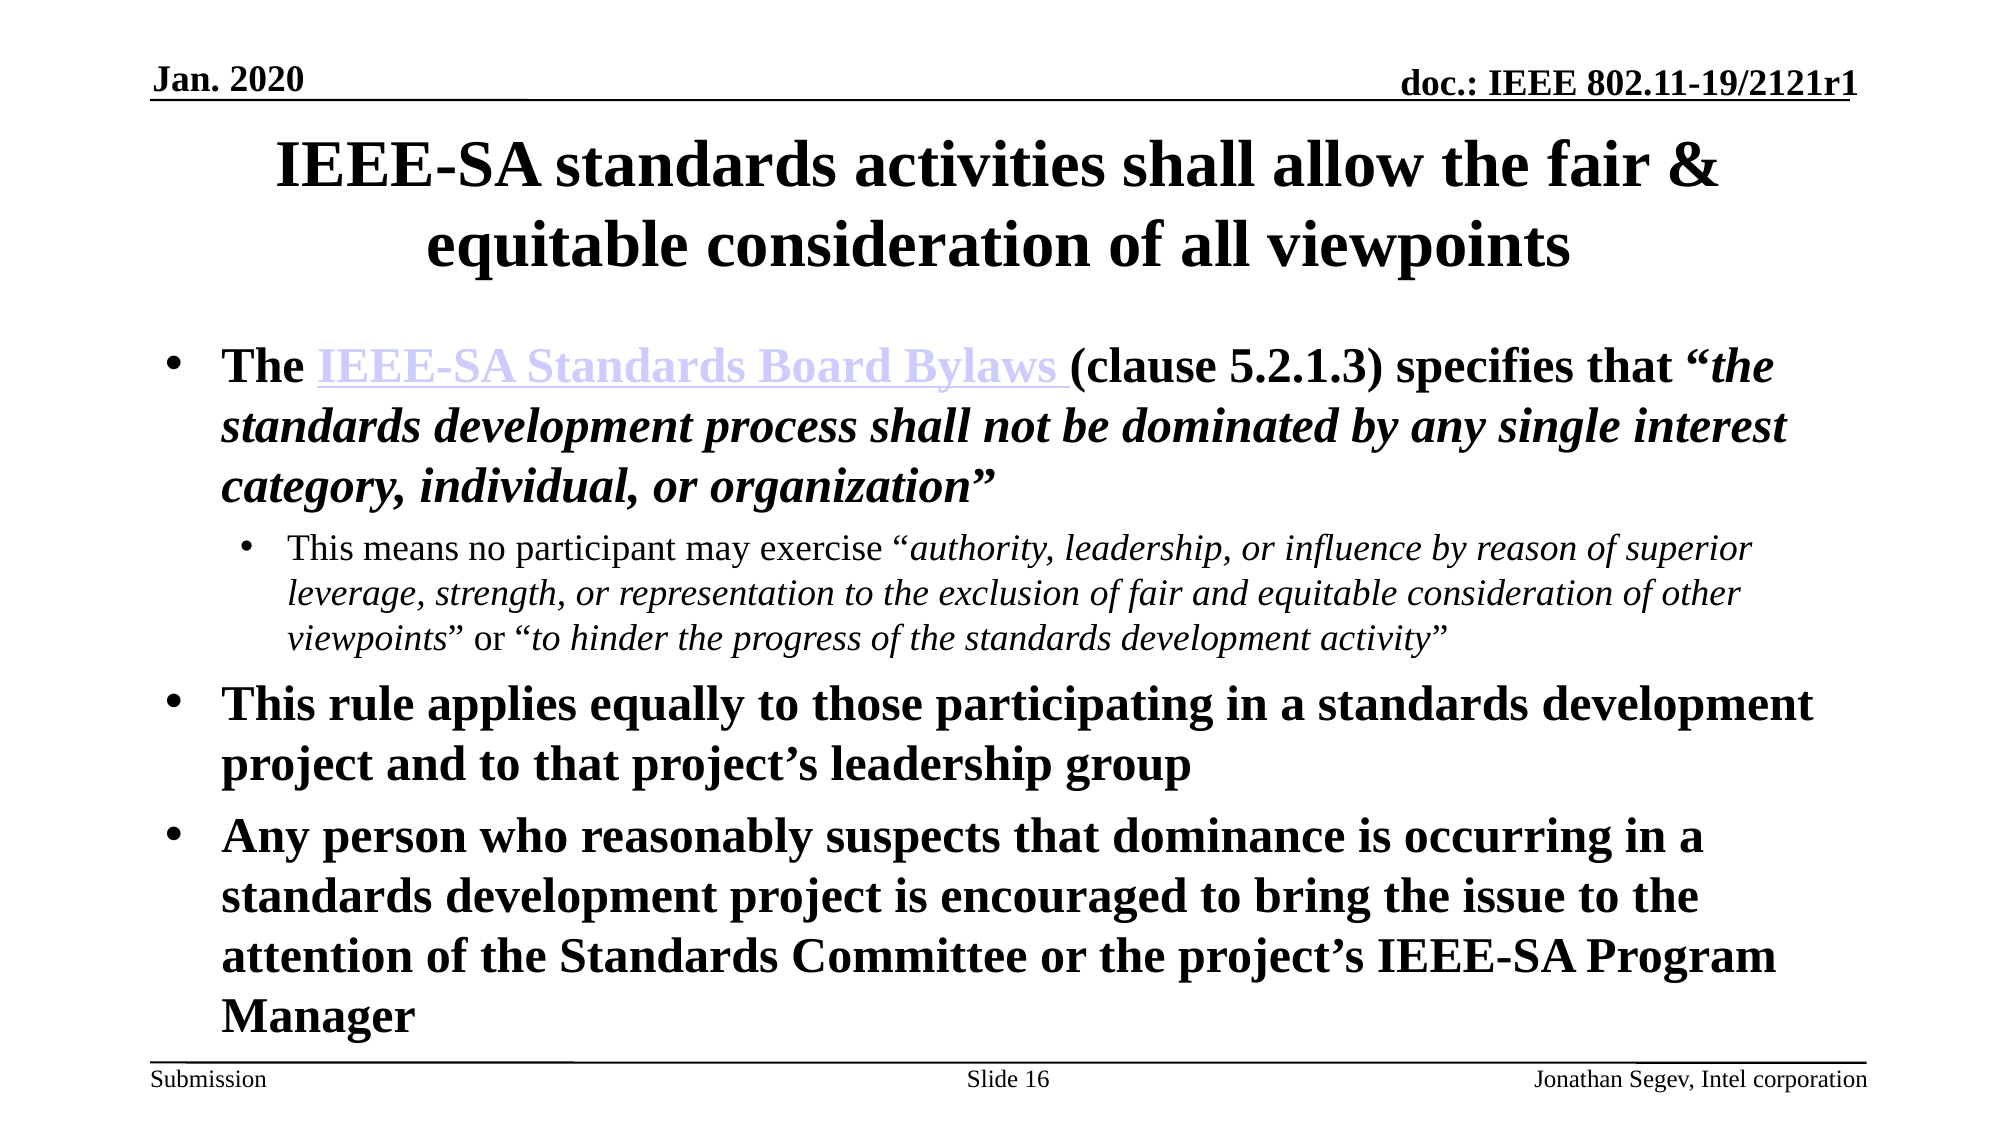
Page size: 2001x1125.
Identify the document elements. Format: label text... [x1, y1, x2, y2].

footer Jonathan Segev, Intel corporation [1171, 1061, 1869, 1093]
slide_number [152, 54, 563, 100]
title IEEE-SA standards activities shall allow the fair & equitable consideration of all viewpoints [149, 112, 1850, 288]
slide_number Slide 16 [950, 1061, 1067, 1123]
list The IEEE-SA Standards Board Bylaws (clause 5.2.1.3) specifies that “the standards development process shall not be dominated by any single interest category, individual, or organization” This means no participant may exercise “authority, leadership, or influence by reason of superior leverage, strength, or representation to the exclusion of fair and equitable consideration of other viewpoints” or “to hinder the progress of the standards development activity” This rule applies equally to those participating in a standards development project and to that project’s leadership group Any person who reasonably suspects that dominance is occurring in a standards development project is encouraged to bring the issue to the attention of the Standards Committee or the project’s IEEE-SA Program Manager [149, 324, 1850, 1000]
